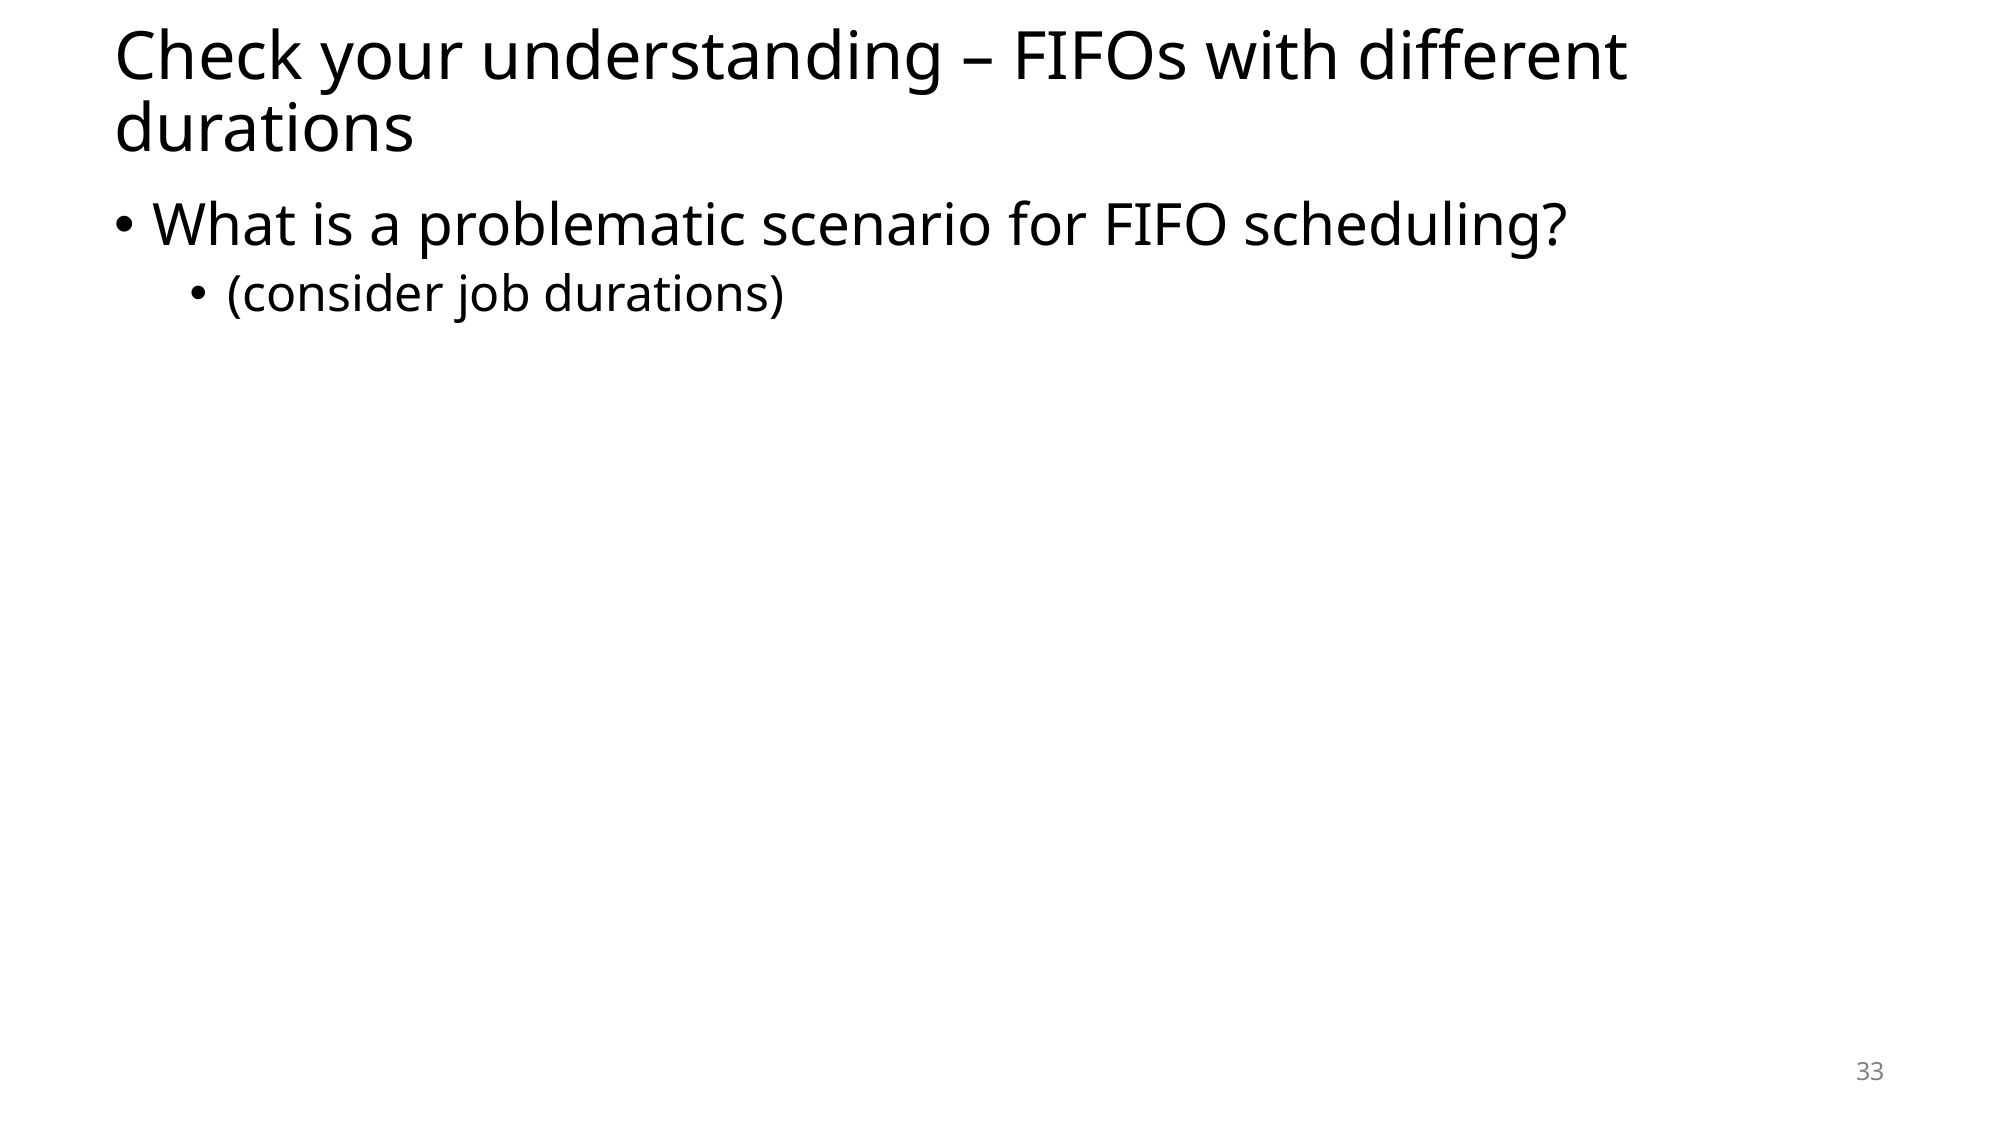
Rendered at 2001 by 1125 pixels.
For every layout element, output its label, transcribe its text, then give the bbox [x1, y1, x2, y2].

slide_number 33 [1749, 1042, 1900, 1103]
list What is a problematic scenario for FIFO scheduling? (consider job durations) [99, 187, 1900, 1013]
title Check your understanding – FIFOs with different durations [99, 37, 1900, 150]
